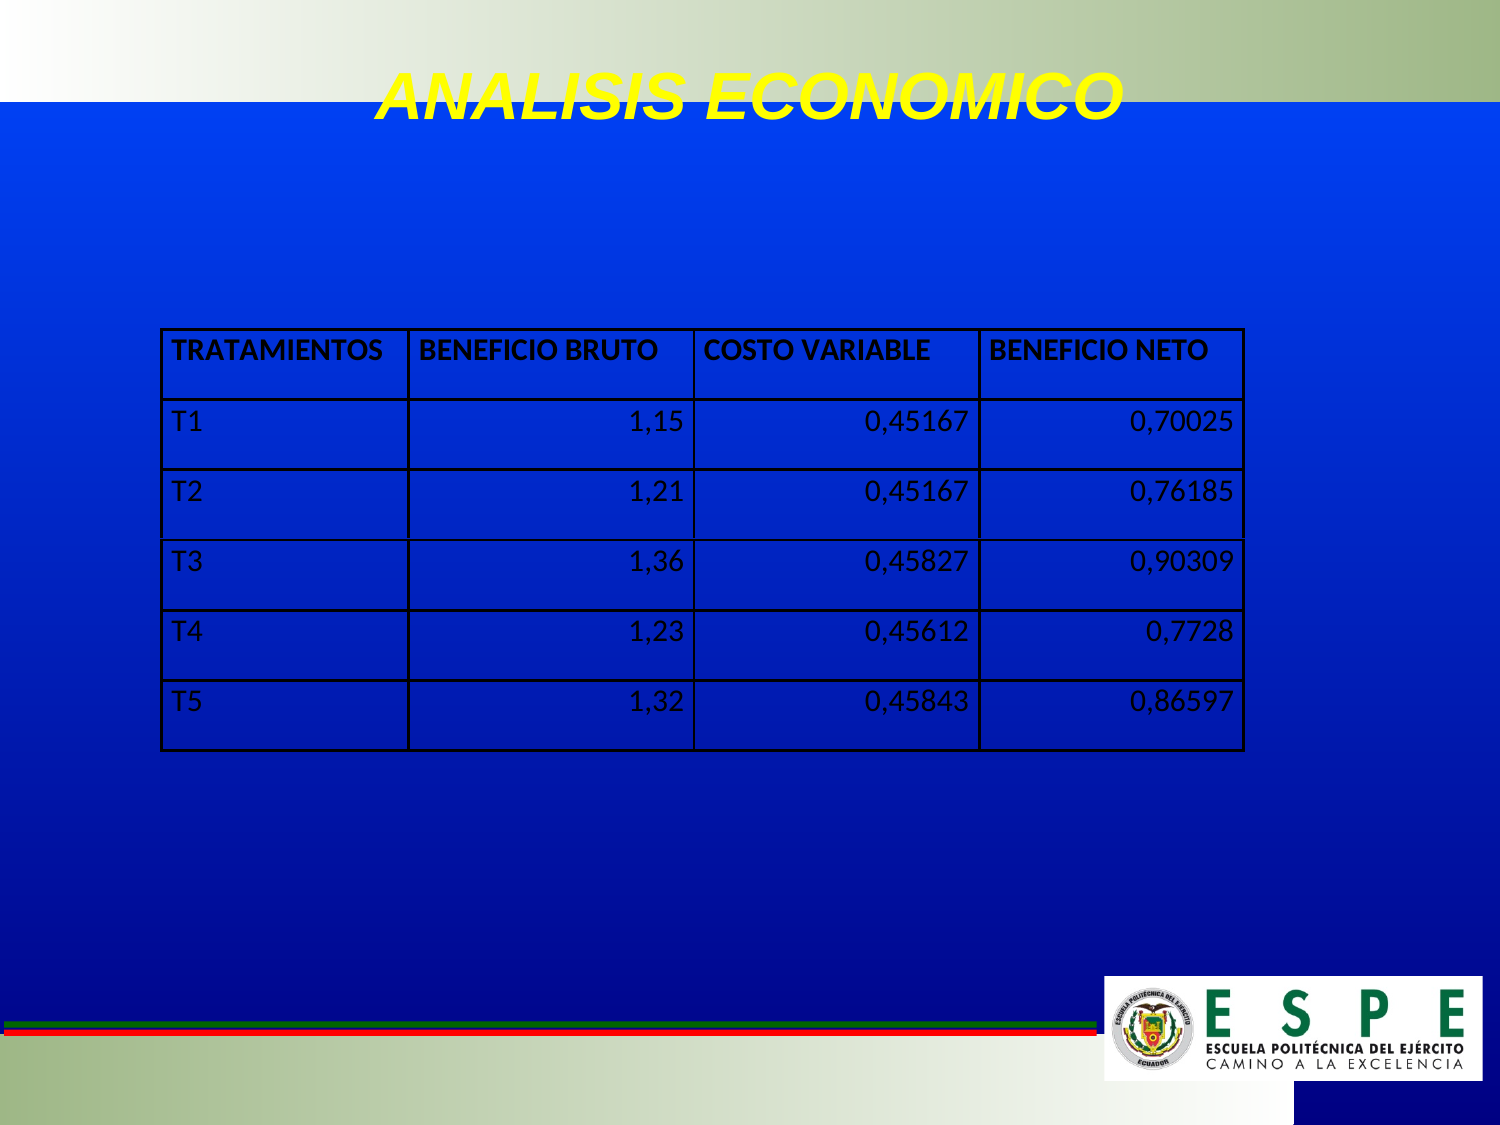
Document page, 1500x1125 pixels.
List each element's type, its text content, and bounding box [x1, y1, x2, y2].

picture [1104, 976, 1483, 1081]
title ANALISIS ECONOMICO [75, 45, 1425, 233]
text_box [152, 327, 1407, 821]
